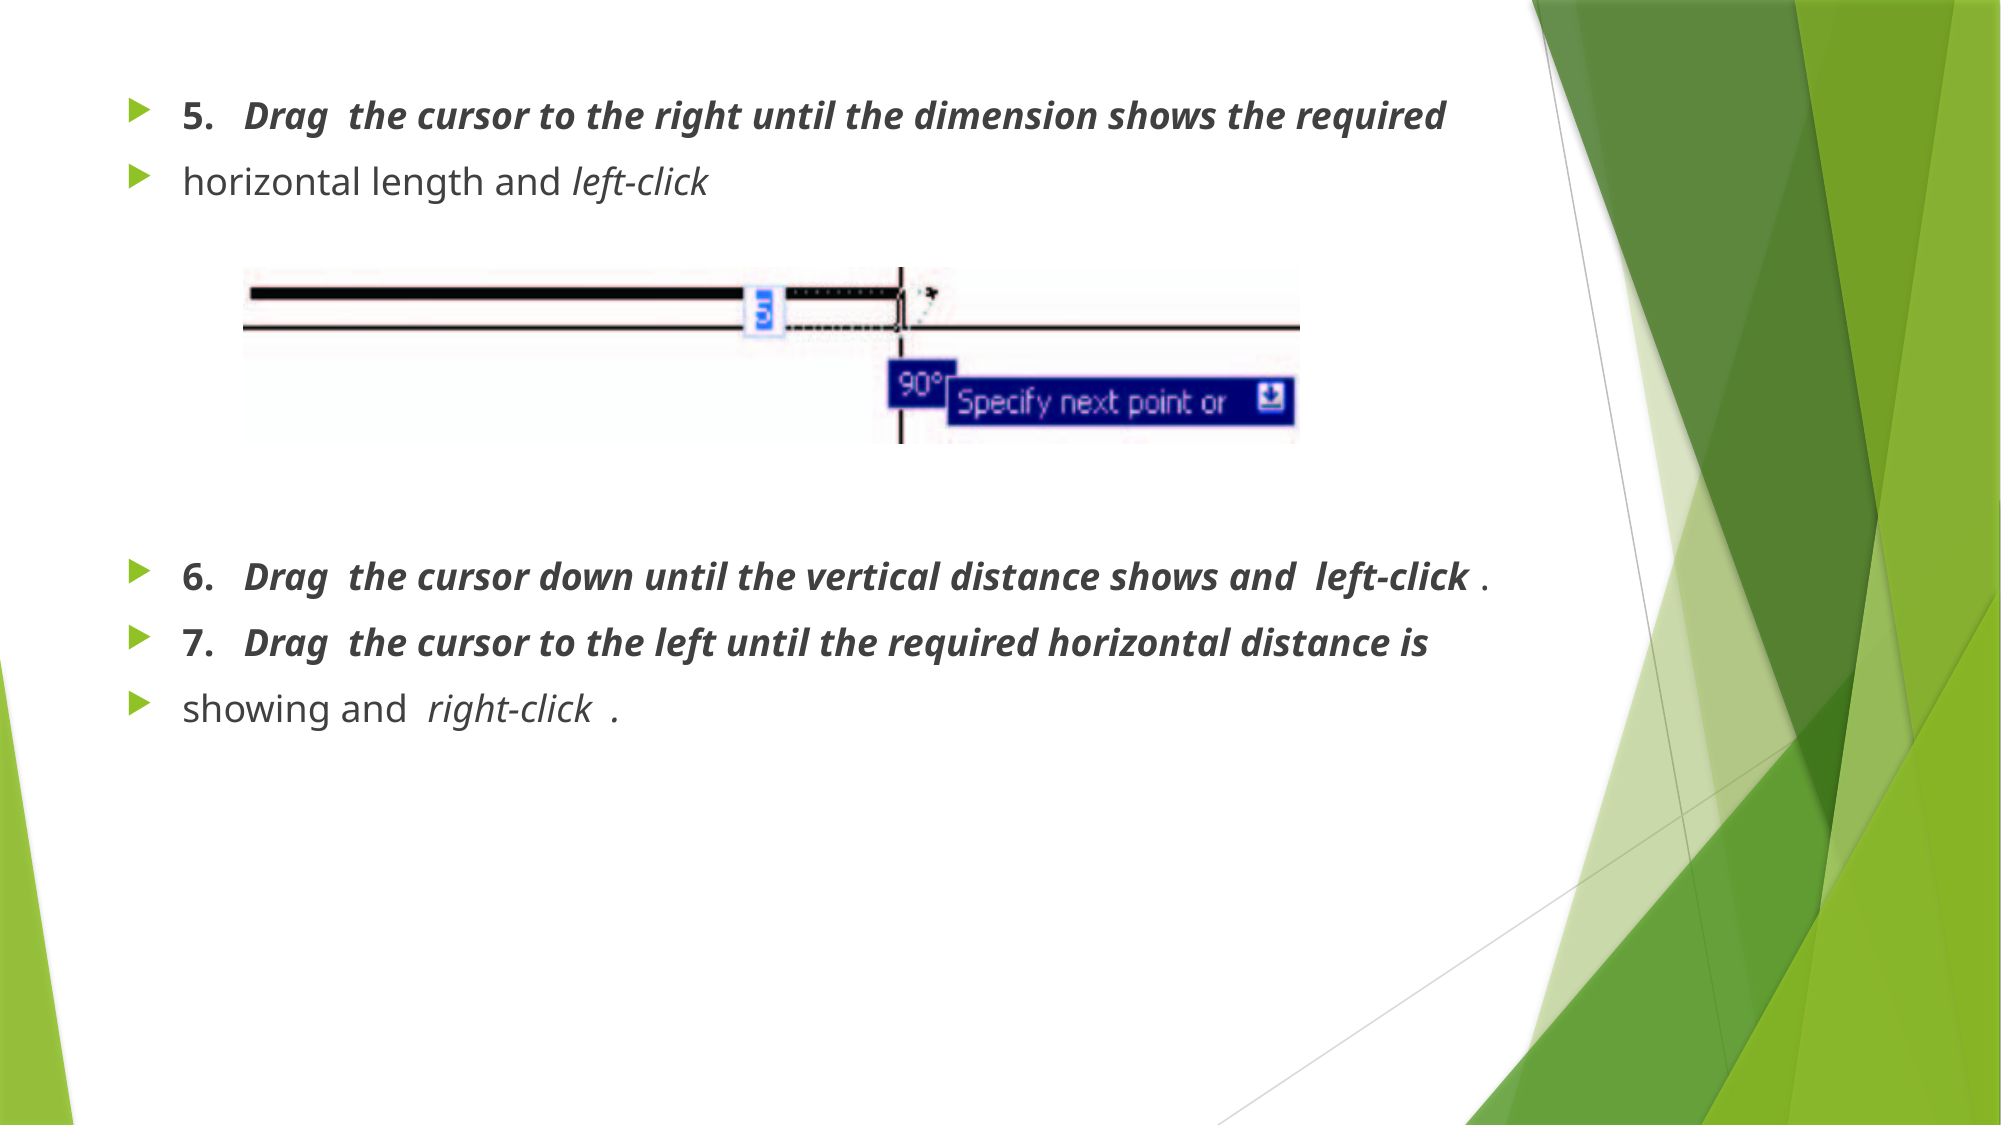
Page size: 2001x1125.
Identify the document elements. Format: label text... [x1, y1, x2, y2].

list 5. Drag the cursor to the right until the dimension shows the required horizontal length and left-click 6. Drag the cursor down until the vertical distance shows and left-click . 7. Drag the cursor to the left until the required horizontal distance is showing and right-click . [111, 84, 1622, 992]
picture [242, 266, 1301, 444]
